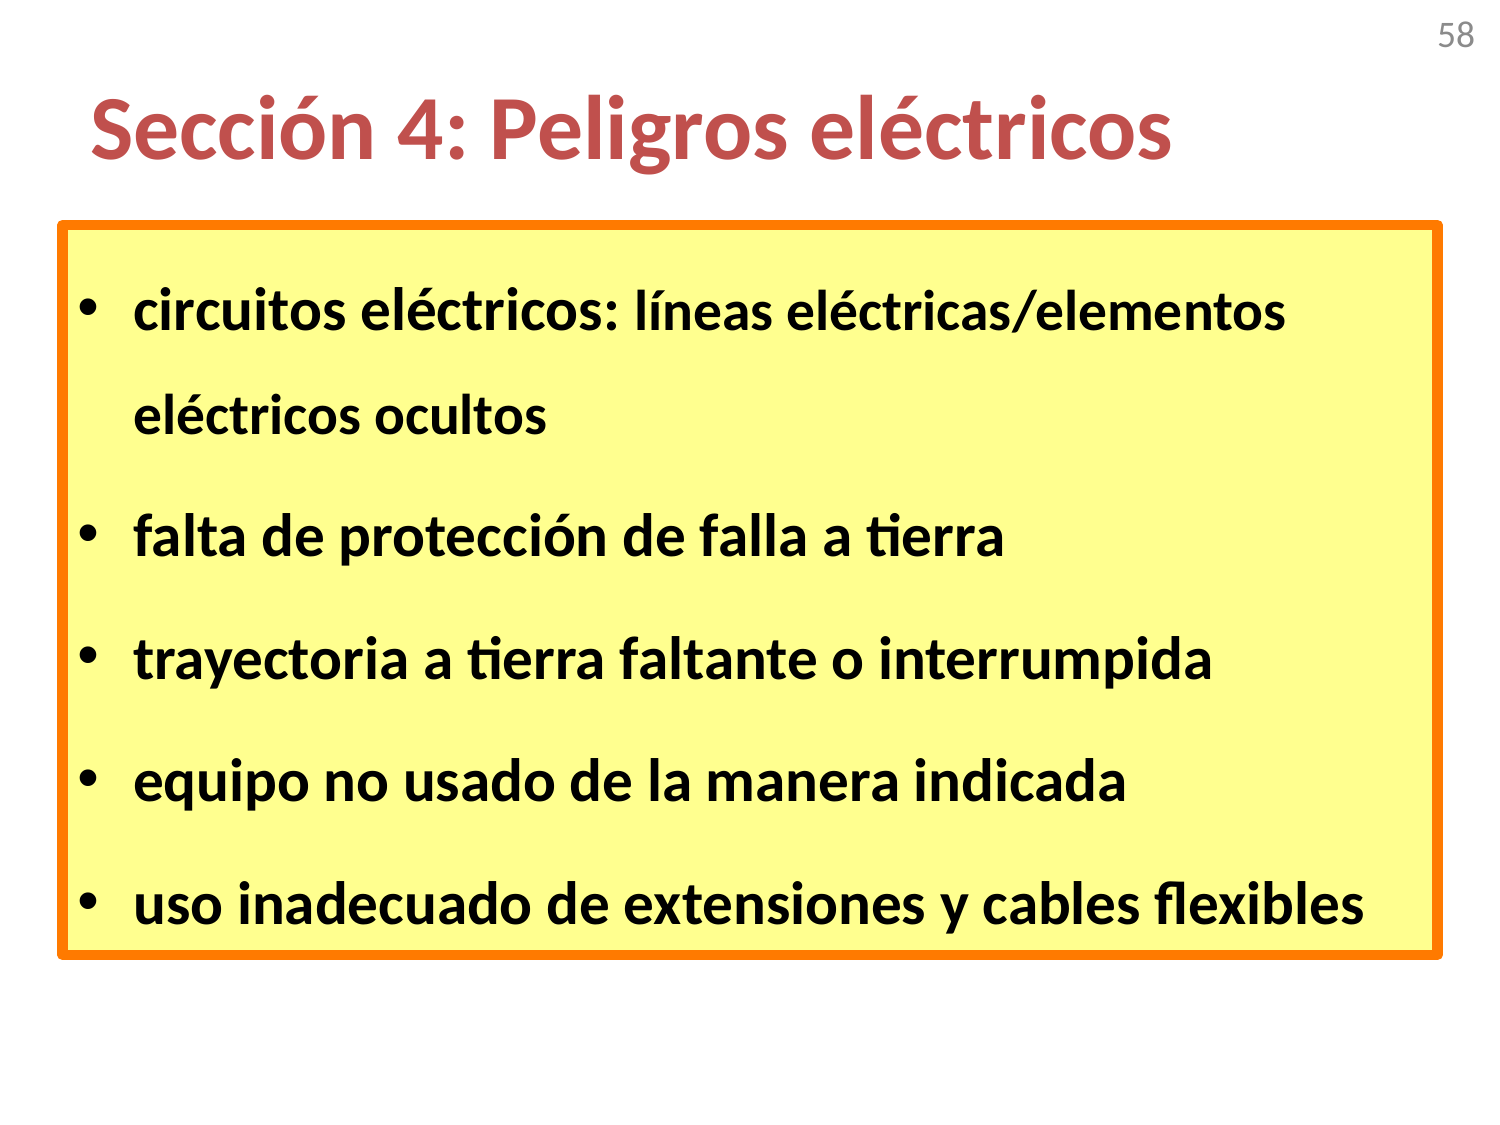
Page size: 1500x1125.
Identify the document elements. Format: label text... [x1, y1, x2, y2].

slide_number 58 [1422, 2, 1498, 63]
list circuitos eléctricos: líneas eléctricas/elementos eléctricos ocultos falta de protección de falla a tierra trayectoria a tierra faltante o interrumpida equipo no usado de la manera indicada uso inadecuado de extensiones y cables flexibles [62, 224, 1438, 955]
title Sección 4: Peligros eléctricos [75, 45, 1250, 200]
